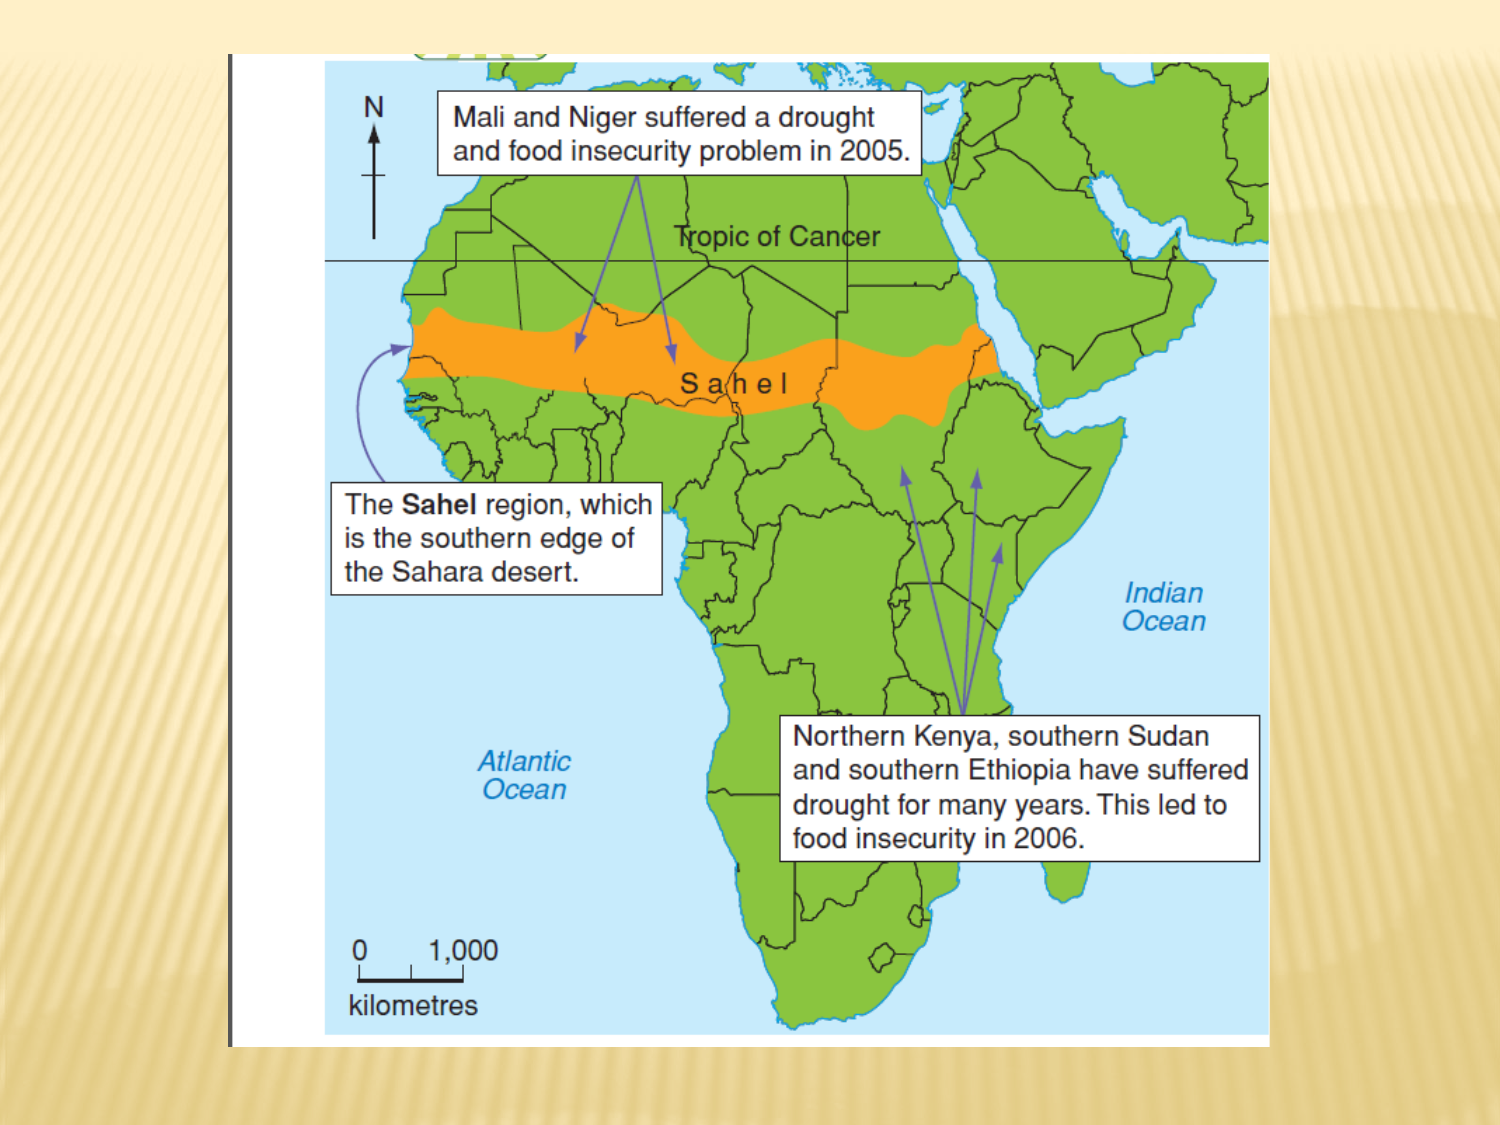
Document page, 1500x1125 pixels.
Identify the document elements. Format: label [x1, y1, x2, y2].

picture [227, 54, 1271, 1048]
